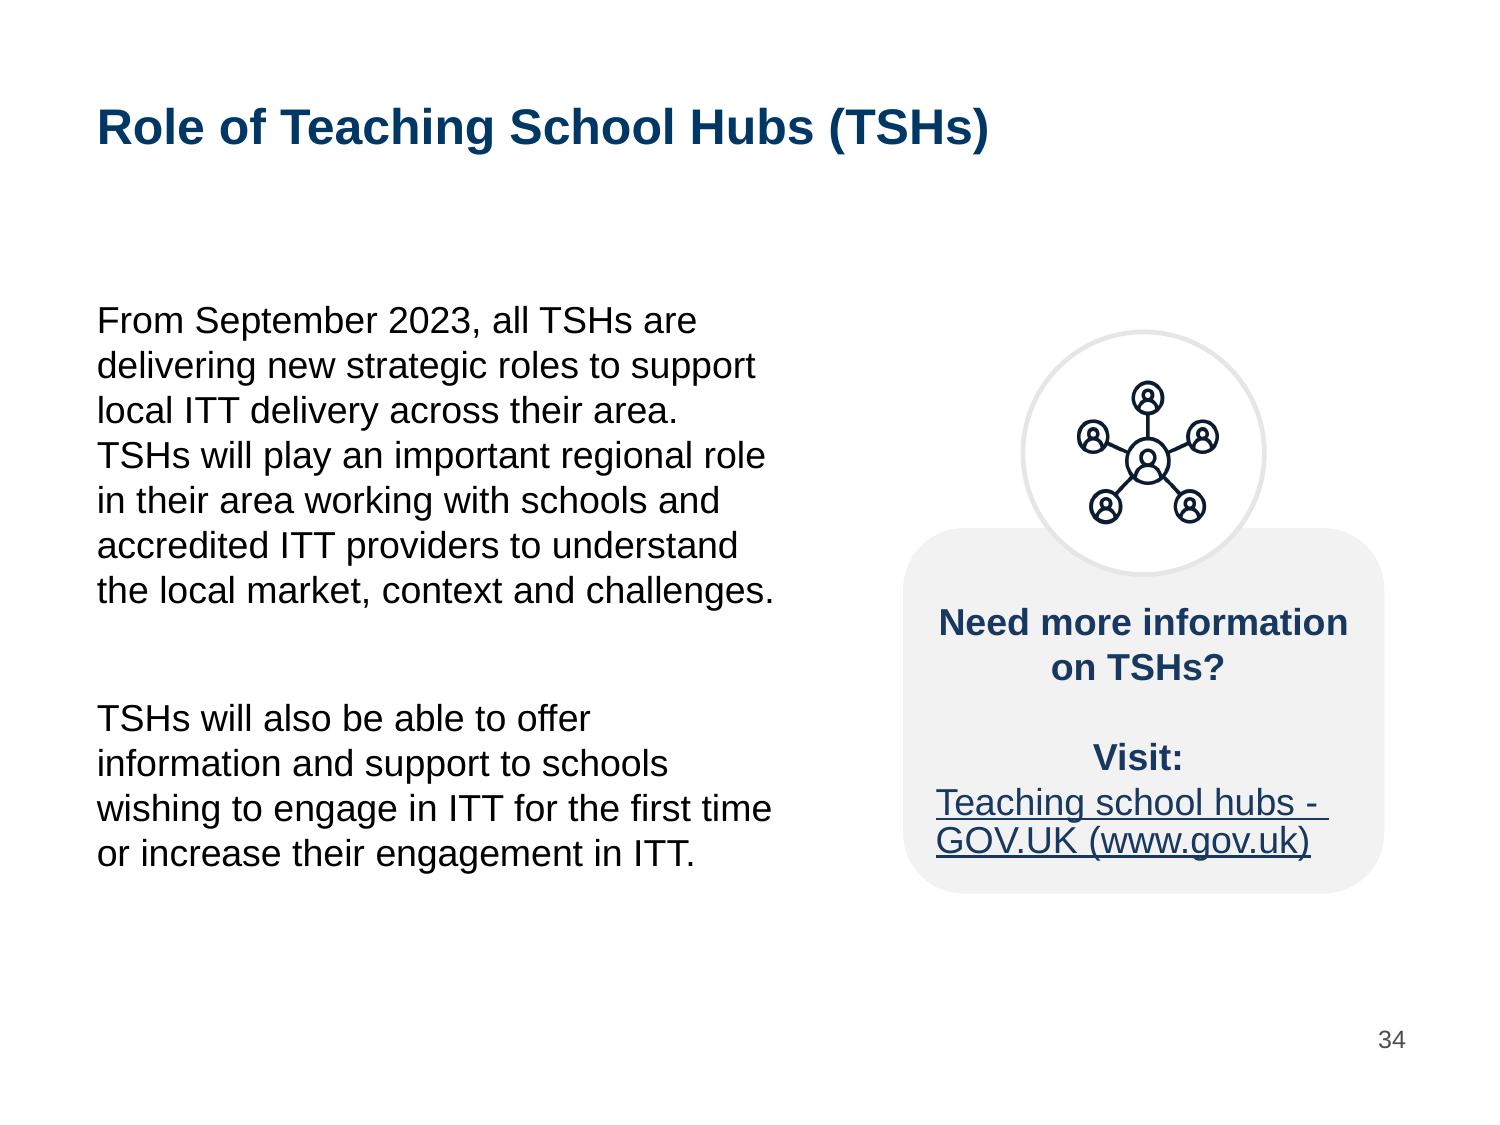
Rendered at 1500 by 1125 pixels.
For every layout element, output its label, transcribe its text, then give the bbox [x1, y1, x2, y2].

slide_number 34 [1313, 1023, 1407, 1054]
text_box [1022, 331, 1265, 575]
title Role of Teaching School Hubs (TSHs) [96, 101, 1409, 186]
text_box Need more information on TSHs? Visit: Teaching school hubs - GOV.UK (www.gov.uk) [903, 528, 1385, 894]
list From September 2023, all TSHs are delivering new strategic roles to support local ITT delivery across their area. TSHs will play an important regional role in their area working with schools and accredited ITT providers to understand the local market, context and challenges. TSHs will also be able to offer information and support to schools wishing to engage in ITT for the first time or increase their engagement in ITT. [96, 232, 782, 982]
